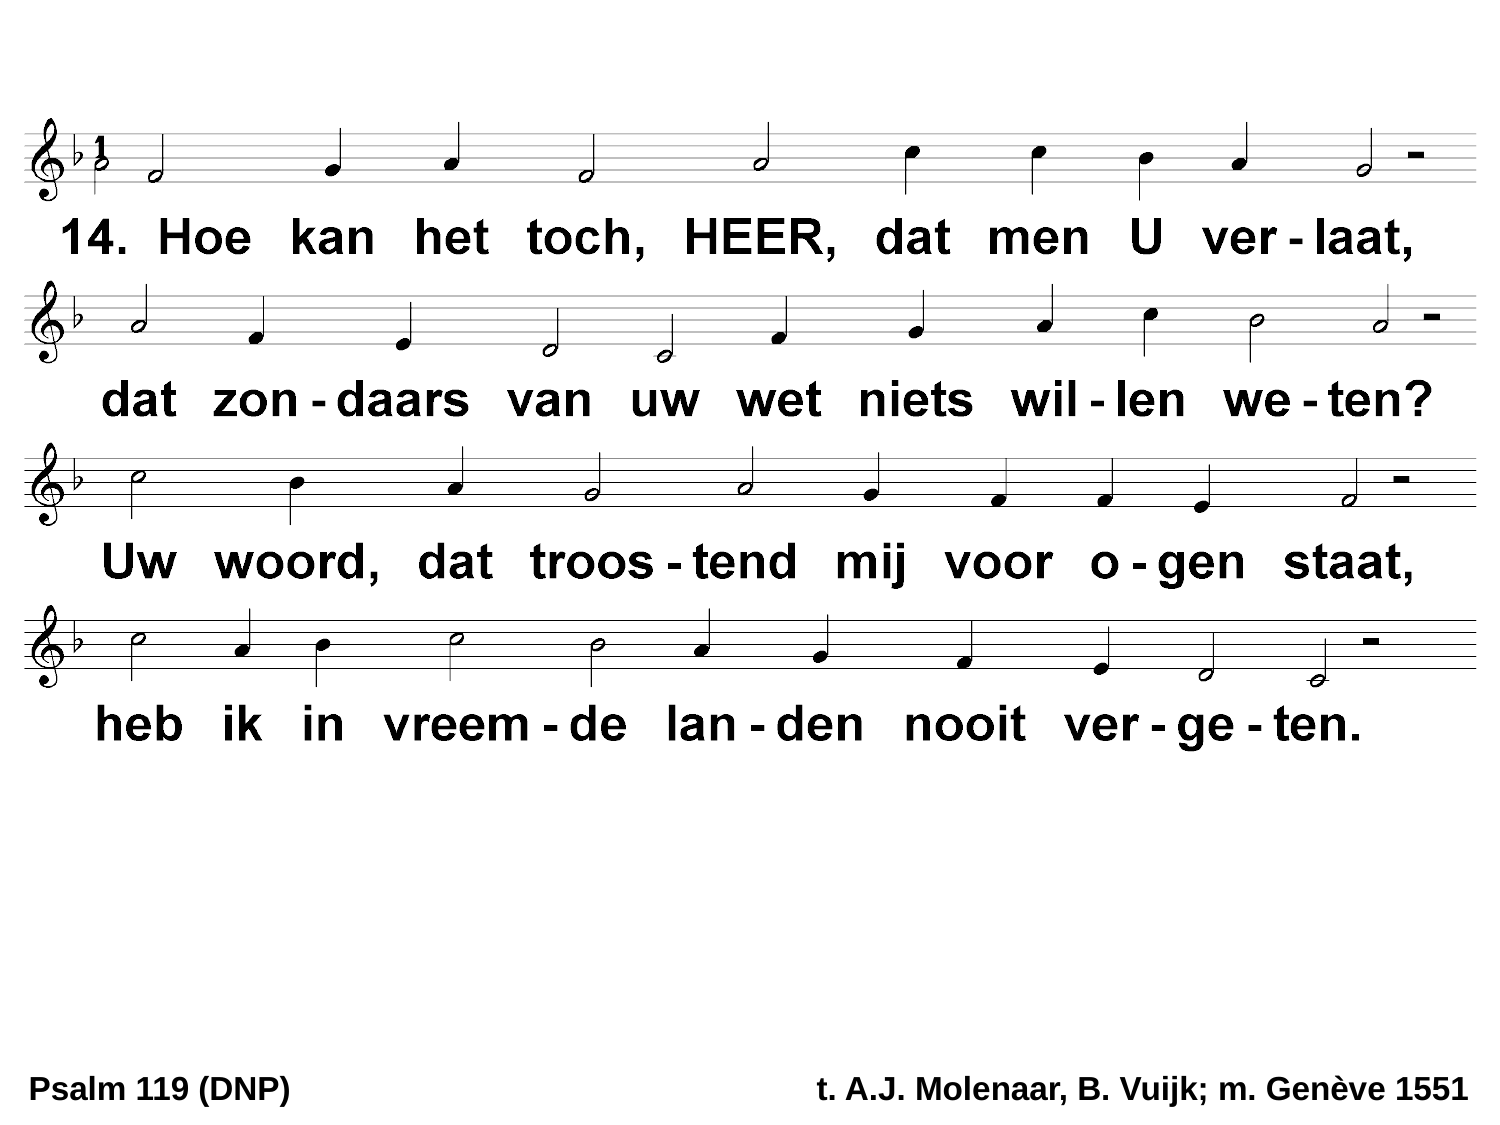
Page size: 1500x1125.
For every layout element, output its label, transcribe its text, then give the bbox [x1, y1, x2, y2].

text_box Psalm 119 (DNP) t. A.J. Molenaar, B. Vuijk; m. Genève 1551 [13, 1059, 1495, 1115]
picture [10, 103, 1490, 765]
